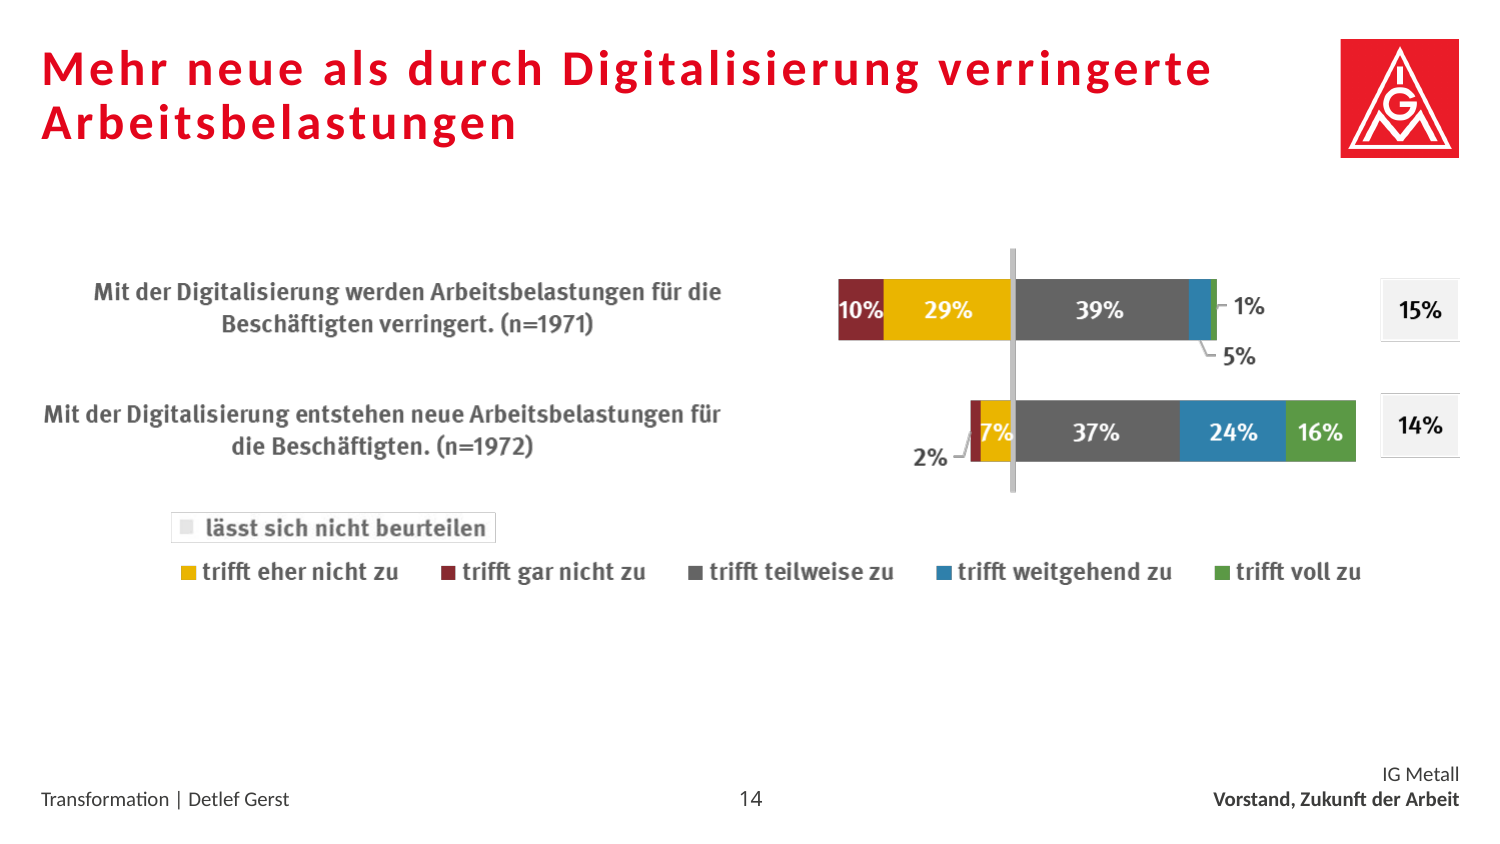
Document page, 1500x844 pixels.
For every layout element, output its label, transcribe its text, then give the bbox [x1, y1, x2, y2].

picture [40, 248, 1460, 595]
title Mehr neue als durch Digitalisierung verringerte Arbeitsbelastungen [41, 42, 1336, 118]
